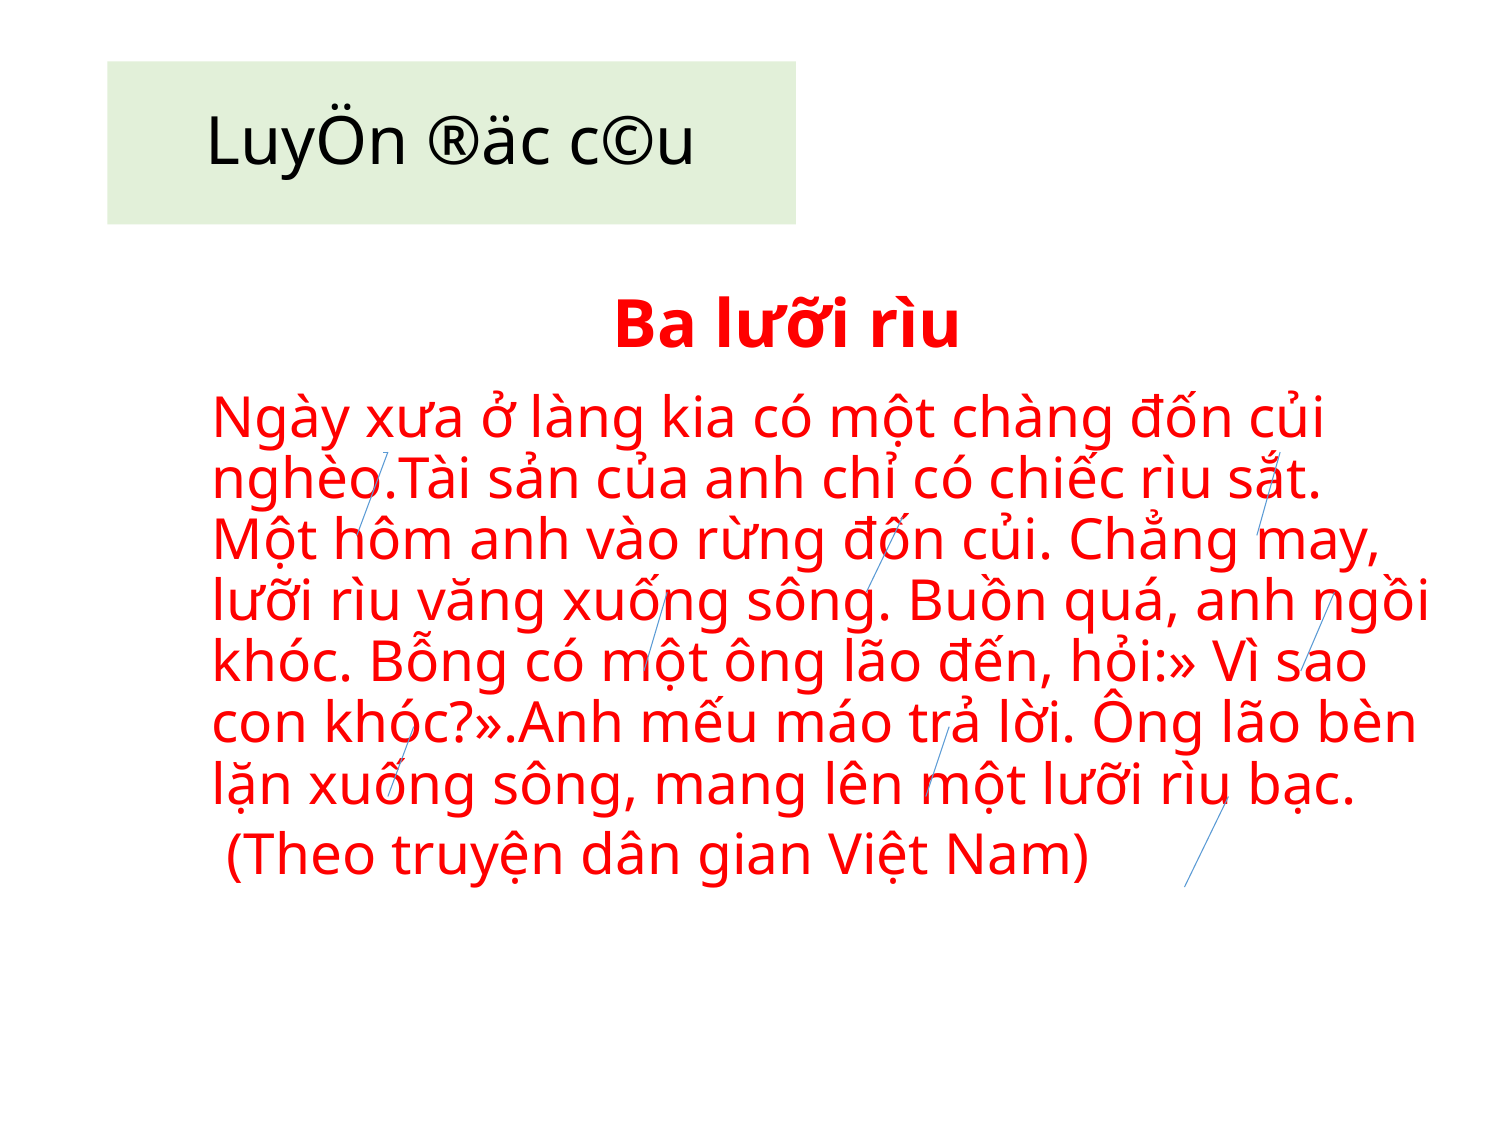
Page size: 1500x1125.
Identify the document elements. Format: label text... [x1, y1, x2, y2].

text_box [925, 726, 950, 797]
text_box Ngày xưa ở làng kia có một chàng đốn củi nghèo.Tài sản của anh chỉ có chiếc rìu sắt. Một hôm anh vào rừng đốn củi. Chẳng may, lưỡi rìu văng xuống sông. Buồn quá, anh ngồi khóc. Bỗng có một ông lão đến, hỏi:» Vì sao con khóc?».Anh mếu máo trả lời. Ông lão bèn lặn xuống sông, mang lên một lưỡi rìu bạc. (Theo truyện dân gian Việt Nam) [128, 453, 1450, 962]
text_box Ngày xưa ở làng kia có một chàng đốn củi nghèo.Tài sản của anh chỉ có chiếc rìu sắt. Một hôm anh vào rừng đốn củi. Chẳng may, lưỡi rìu văng xuống sông. Buồn quá, anh ngồi khóc. Bỗng có một ông lão đến, hỏi:» Vì sao con khóc?».Anh mếu máo trả lời. Ông lão bèn lặn xuống sông, mang lên một lưỡi rìu bạc. (Theo truyện dân gian Việt Nam) [586, 380, 1450, 439]
text_box [45, 355, 586, 453]
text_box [1184, 796, 1229, 888]
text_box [356, 452, 388, 536]
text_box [643, 592, 668, 671]
title LuyÖn ®äc c©u [107, 61, 796, 225]
list Ba lưỡi rìu [103, 282, 1397, 380]
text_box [1256, 452, 1281, 536]
text_box [585, 439, 1467, 536]
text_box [866, 517, 903, 593]
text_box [1300, 592, 1335, 671]
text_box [387, 726, 414, 797]
